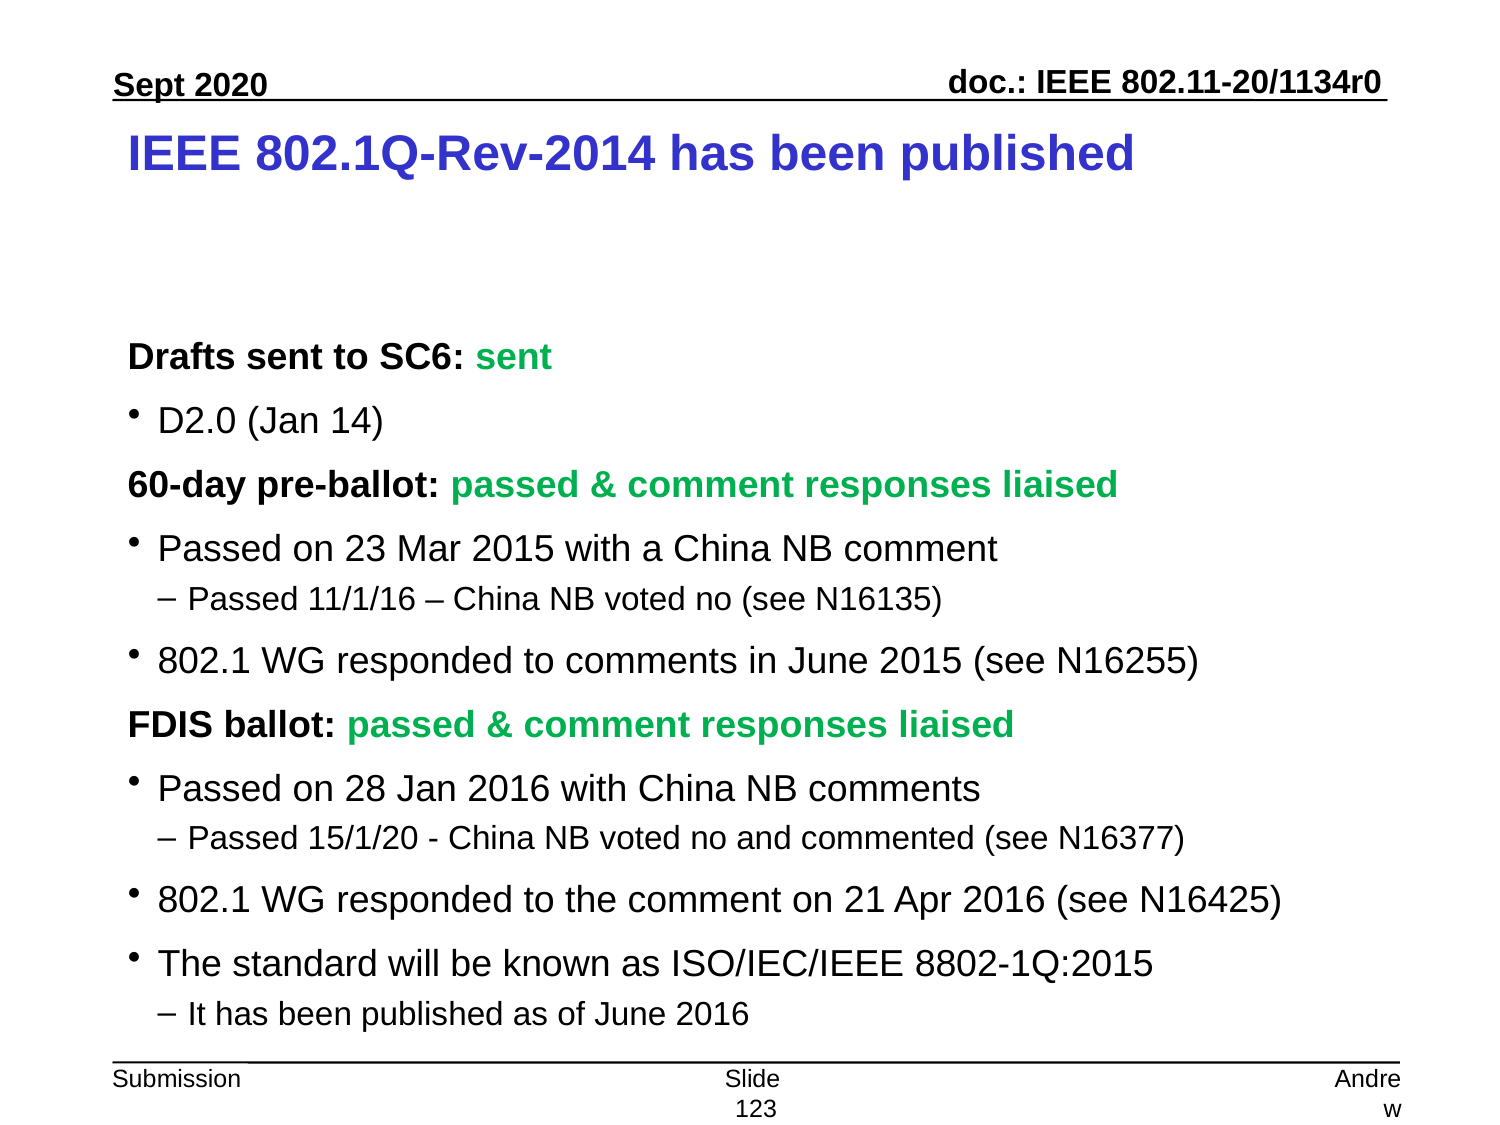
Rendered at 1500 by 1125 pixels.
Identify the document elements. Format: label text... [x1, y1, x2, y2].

title IEEE 802.1Q-Rev-2014 has been published [112, 112, 1400, 288]
footer Andrew Myles, Cisco [1320, 1061, 1402, 1093]
slide_number Slide 123 [709, 1061, 803, 1093]
list Drafts sent to SC6: sent D2.0 (Jan 14) 60-day pre-ballot: passed & comment responses liaised Passed on 23 Mar 2015 with a China NB comment Passed 11/1/16 – China NB voted no (see N16135) 802.1 WG responded to comments in June 2015 (see N16255) FDIS ballot: passed & comment responses liaised Passed on 28 Jan 2016 with China NB comments Passed 15/1/20 - China NB voted no and commented (see N16377) 802.1 WG responded to the comment on 21 Apr 2016 (see N16425) The standard will be known as ISO/IEC/IEEE 8802-1Q:2015 It has been published as of June 2016 [112, 324, 1388, 1000]
